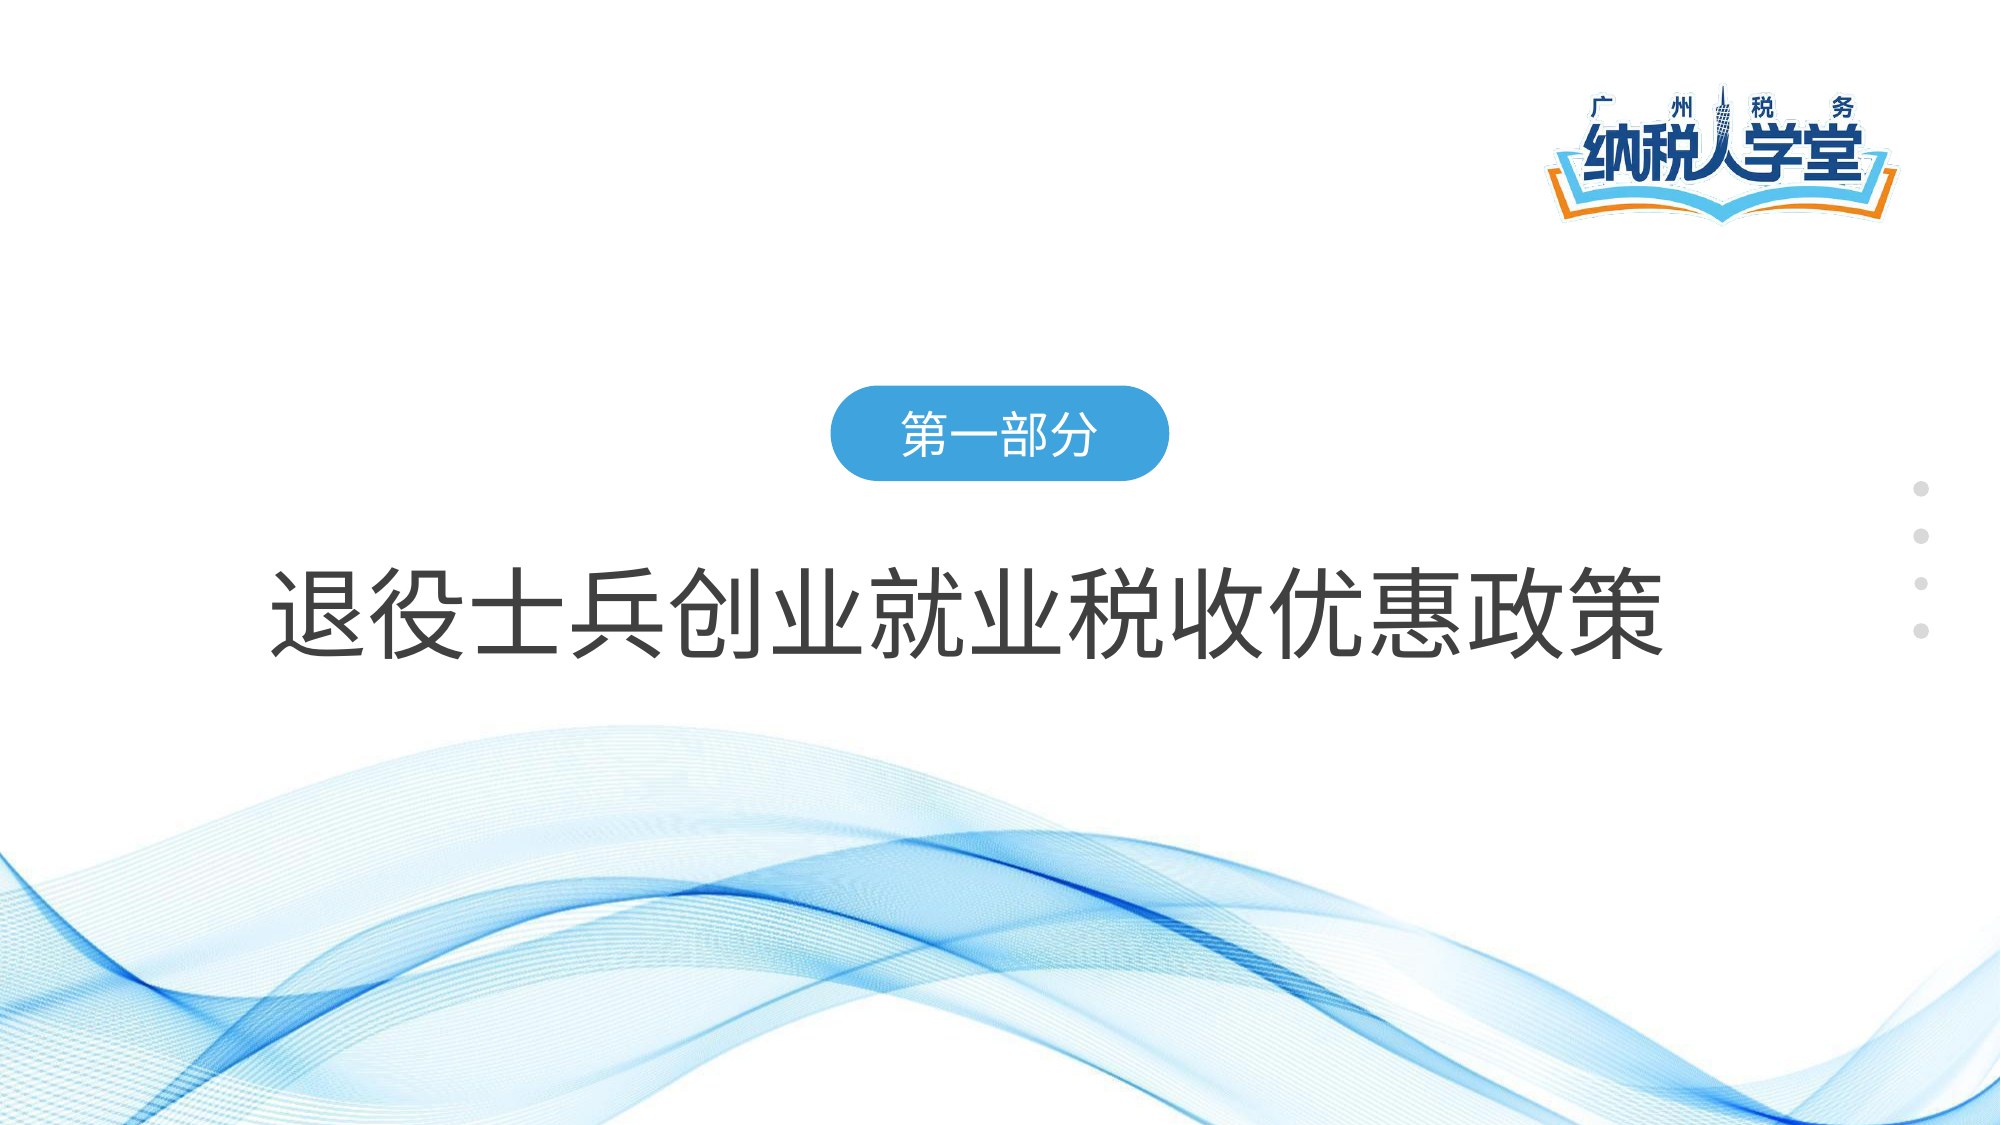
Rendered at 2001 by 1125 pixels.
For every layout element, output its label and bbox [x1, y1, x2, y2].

picture [1523, 65, 1914, 243]
text_box [0, 387, 2000, 1125]
text_box [1913, 480, 1929, 639]
